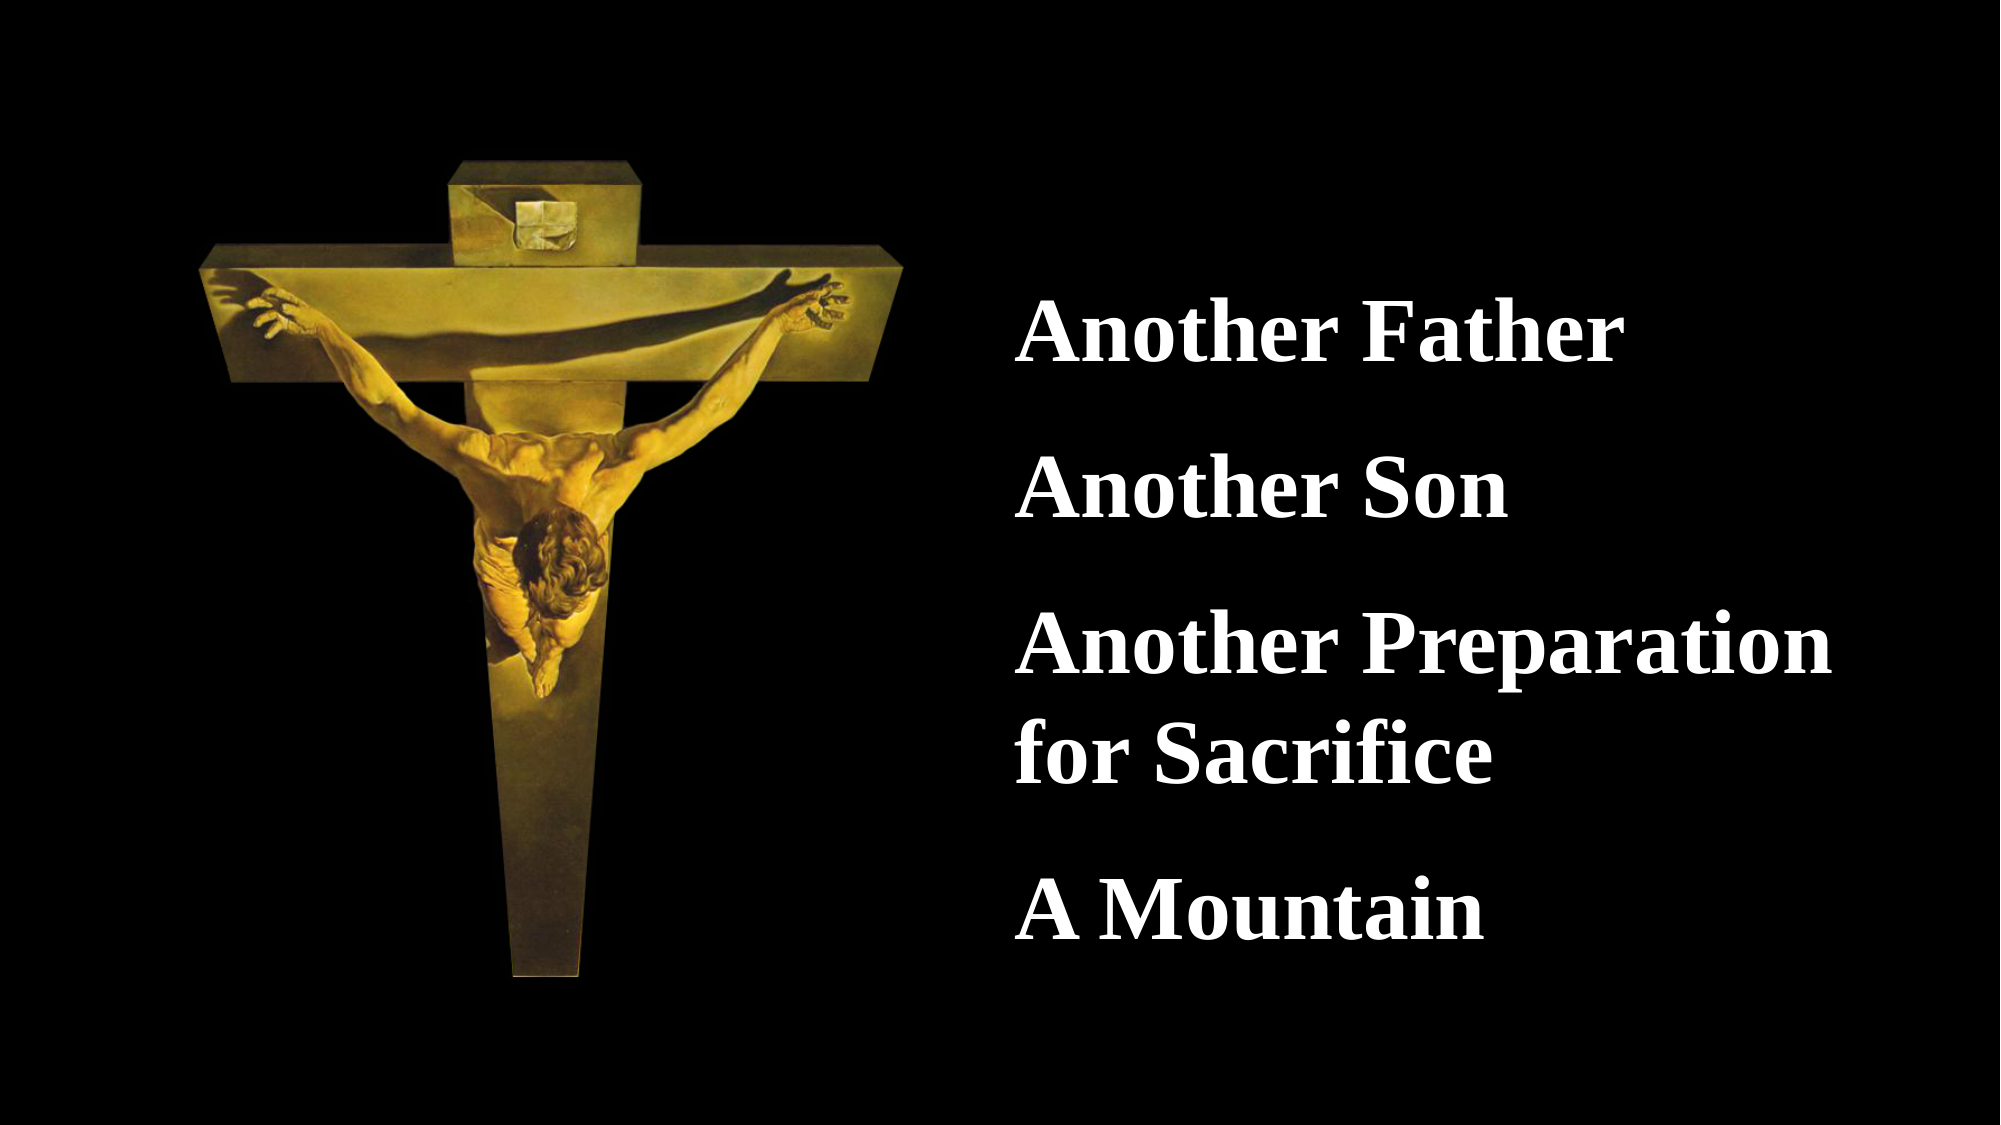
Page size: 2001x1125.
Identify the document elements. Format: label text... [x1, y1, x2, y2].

picture [99, 112, 1001, 1013]
text_box Another Father Another Son Another Preparation for Sacrifice A Mountain [1004, 262, 1900, 965]
